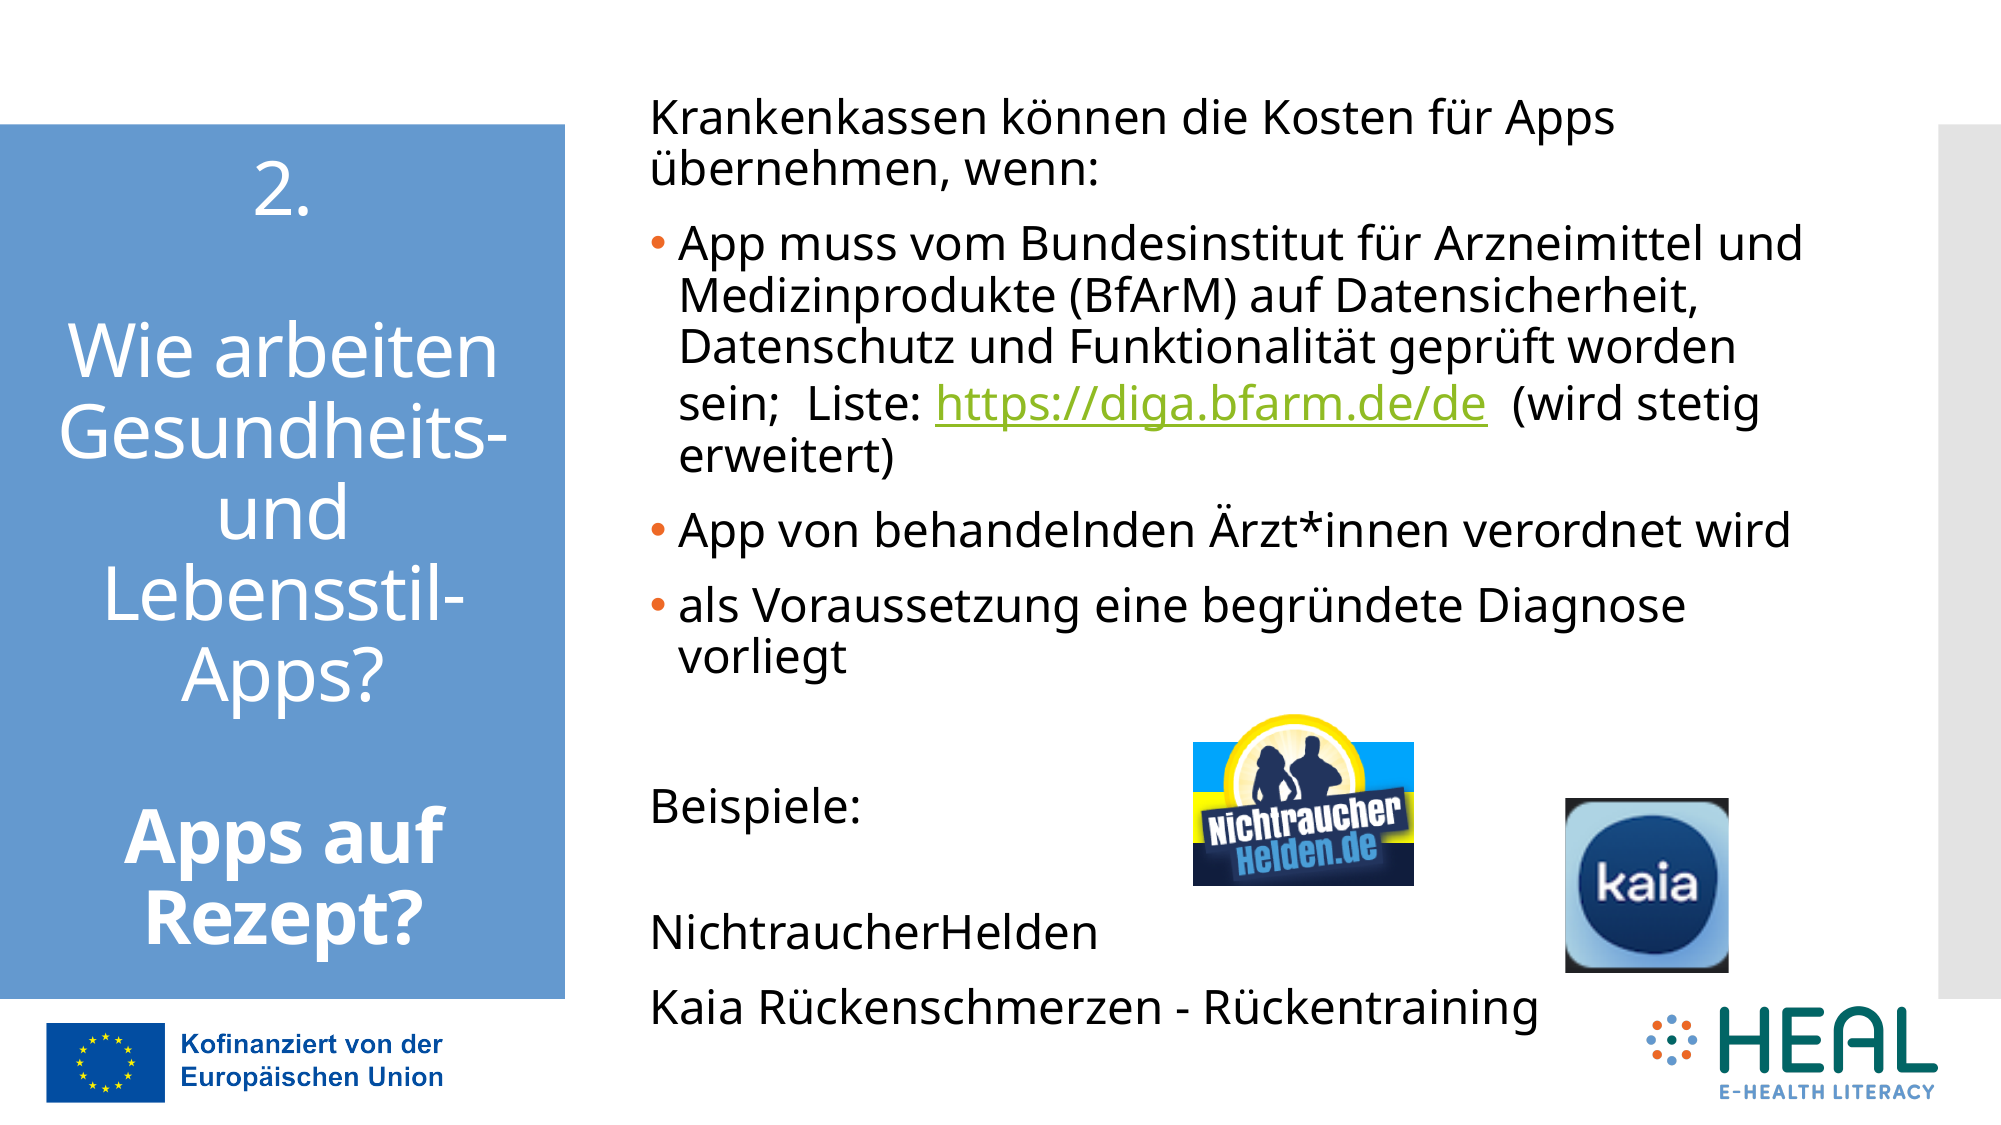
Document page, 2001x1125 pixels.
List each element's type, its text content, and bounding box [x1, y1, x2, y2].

list Krankenkassen können die Kosten für Apps übernehmen, wenn: App muss vom Bundesinstitut für Arzneimittel und Medizinprodukte (BfArM) auf Datensicherheit, Datenschutz und Funktionalität geprüft worden sein; Liste: https://diga.bfarm.de/de (wird stetig erweitert) App von behandelnden Ärzt*innen verordnet wird als Voraussetzung eine begründete Diagnose vorliegt Beispiele: NichtraucherHelden Kaia Rückenschmerzen - Rückentraining [634, 86, 1835, 1048]
picture [1565, 798, 1729, 973]
picture [1622, 983, 1958, 1122]
picture [1193, 704, 1414, 886]
picture [41, 1018, 467, 1108]
title 2. Wie arbeiten Gesundheits- und Lebensstil-Apps? Apps auf Rezept? [41, 139, 525, 973]
